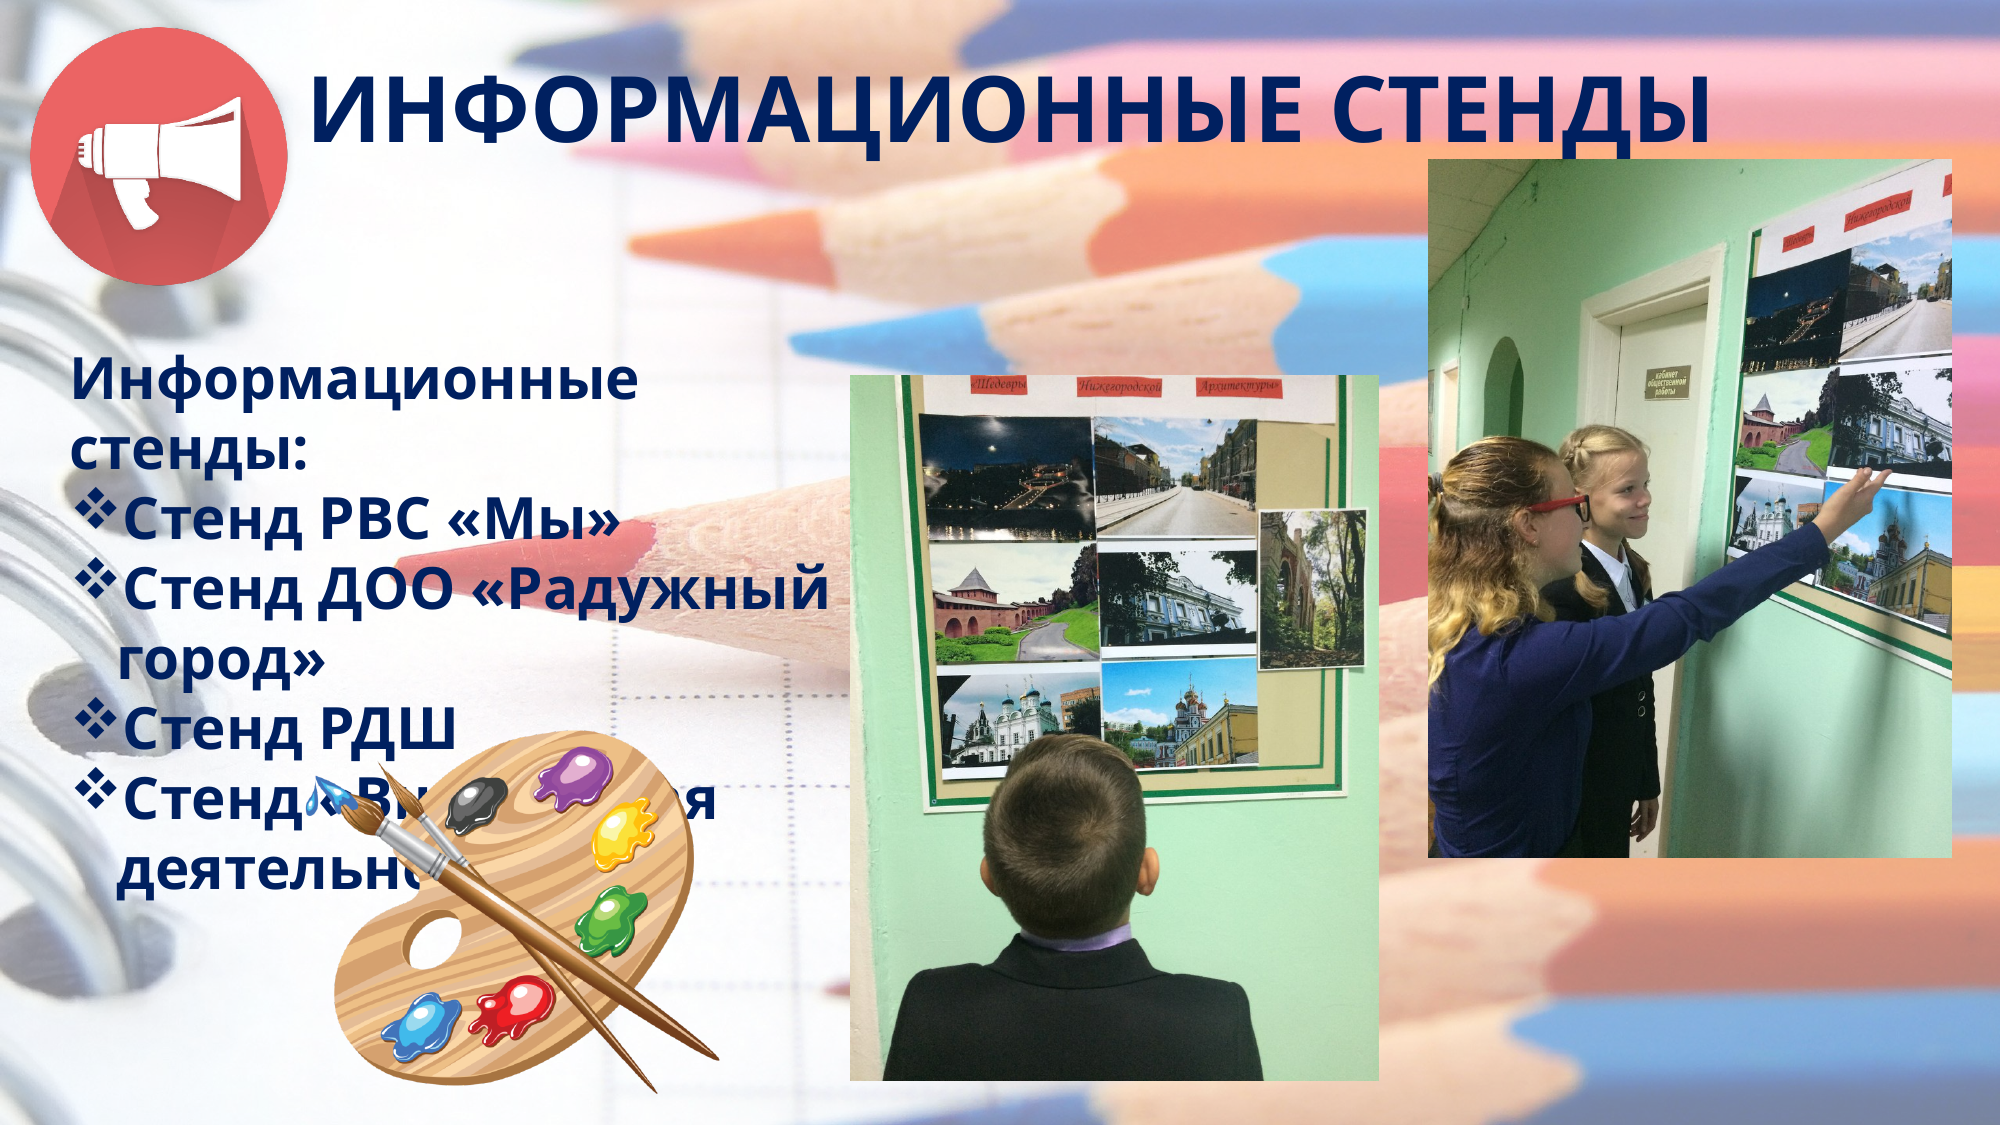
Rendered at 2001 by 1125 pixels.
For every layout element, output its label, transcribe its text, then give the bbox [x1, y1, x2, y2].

picture [1427, 159, 1952, 859]
picture [850, 375, 1380, 1081]
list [13, 11, 303, 301]
text_box ИНФОРМАЦИОННЫЕ СТЕНДЫ [304, 11, 2000, 200]
text_box Информационные стенды: Стенд РВС «Мы» Стенд ДОО «Радужный город» Стенд РДШ Стенд «Внеурочная деятельность» [54, 333, 894, 909]
picture [305, 727, 723, 1096]
